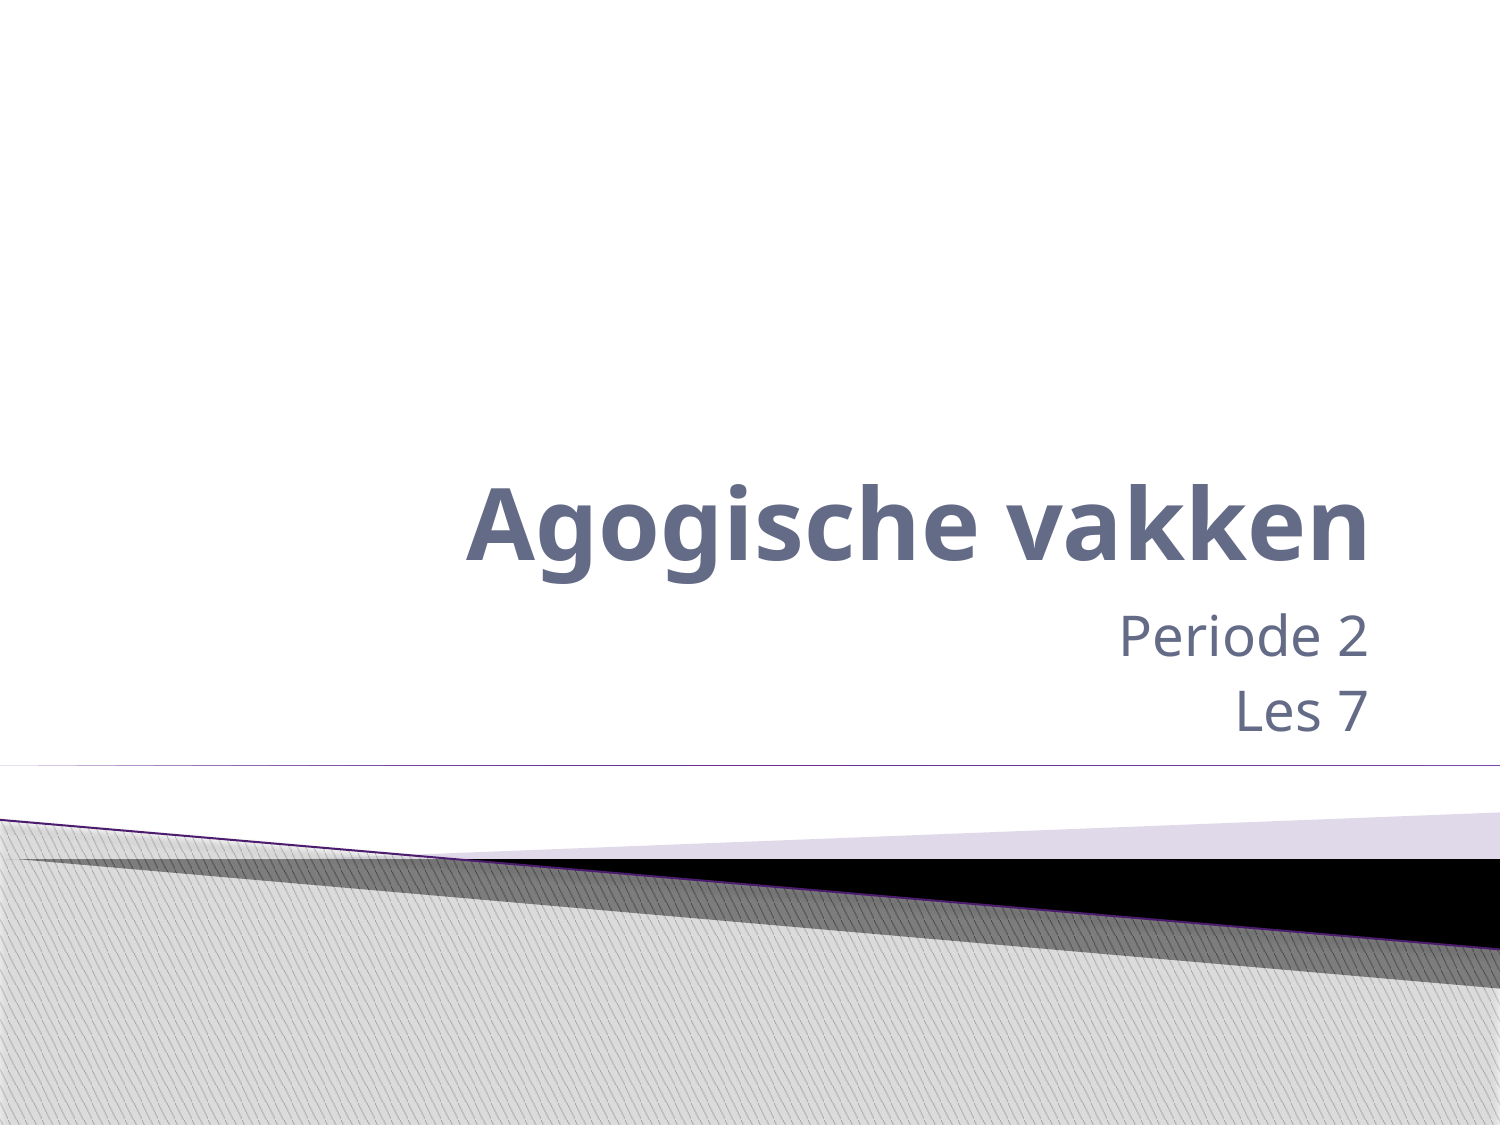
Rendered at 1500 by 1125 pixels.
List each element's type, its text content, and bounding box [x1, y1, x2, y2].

subtitle Periode 2 Les 7 [112, 592, 1388, 790]
title Agogische vakken [112, 287, 1388, 588]
picture [5, 859, 1500, 989]
